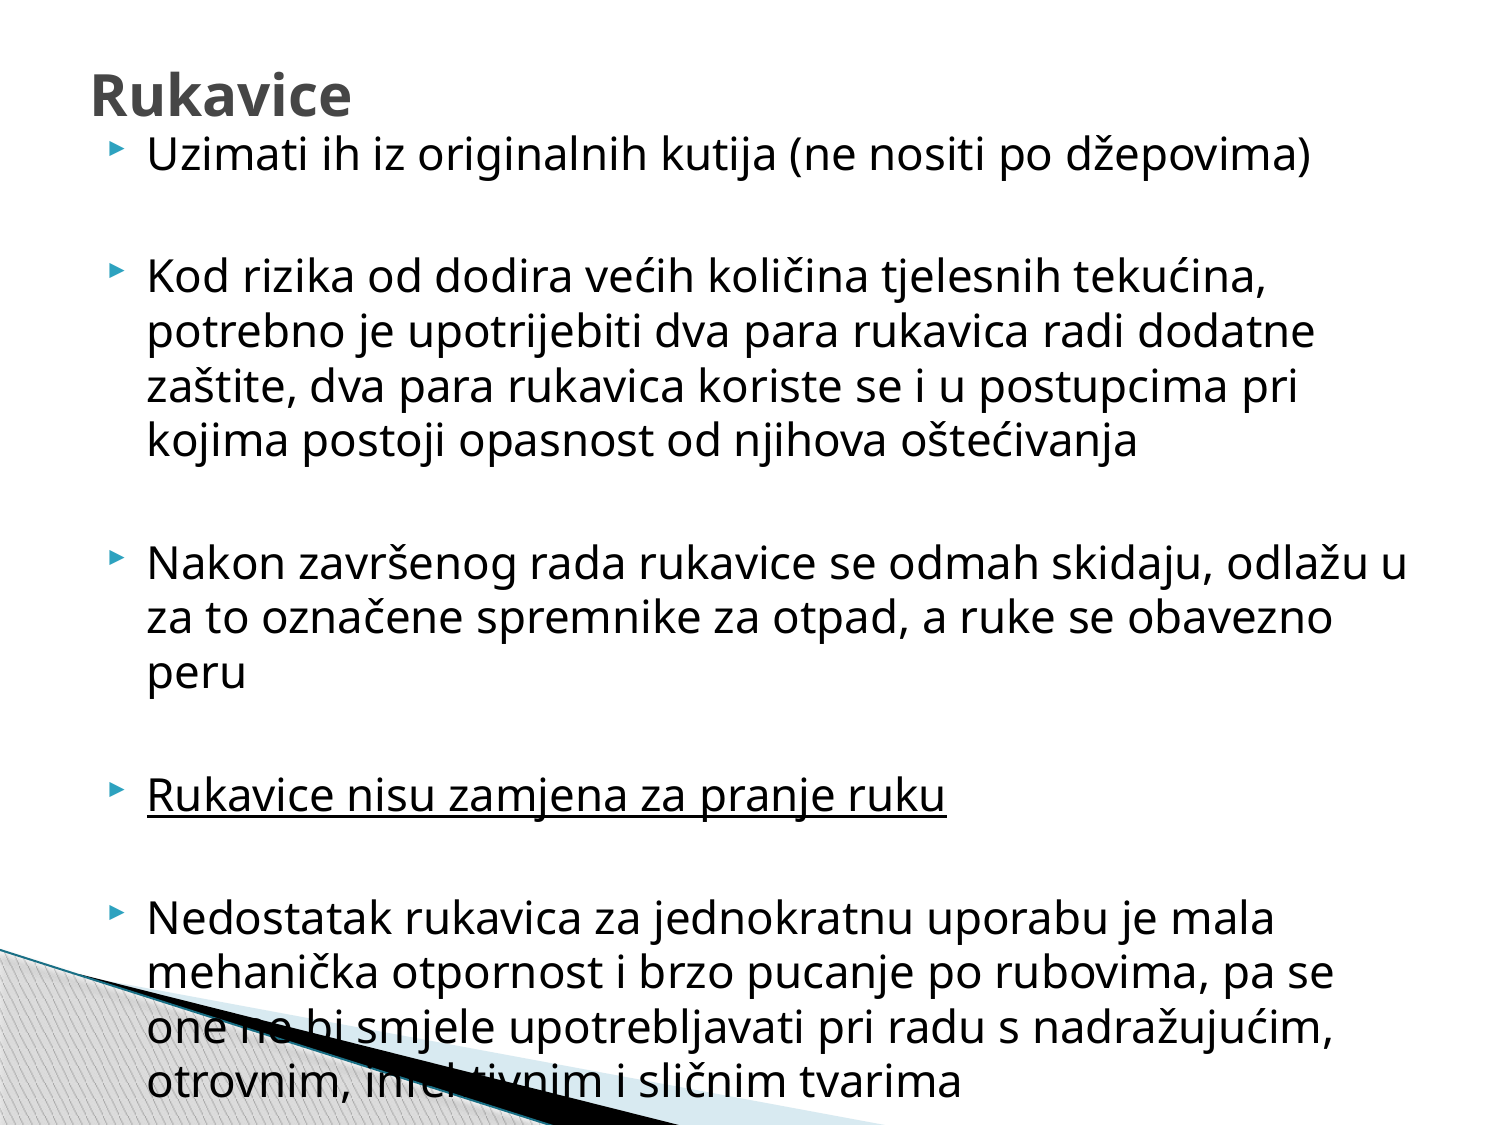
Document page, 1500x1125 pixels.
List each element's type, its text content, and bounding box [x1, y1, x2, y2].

title Rukavice [75, 45, 1425, 141]
list Uzimati ih iz originalnih kutija (ne nositi po džepovima) Kod rizika od dodira većih količina tjelesnih tekućina, potrebno je upotrijebiti dva para rukavica radi dodatne zaštite, dva para rukavica koriste se i u postupcima pri kojima postoji opasnost od njihova oštećivanja Nakon završenog rada rukavice se odmah skidaju, odlažu u za to označene spremnike za otpad, a ruke se obavezno peru Rukavice nisu zamjena za pranje ruku Nedostatak rukavica za jednokratnu uporabu je mala mehanička otpornost i brzo pucanje po rubovima, pa se one ne bi smjele upotrebljavati pri radu s nadražujućim, otrovnim, infektivnim i sličnim tvarima [75, 141, 1425, 1125]
